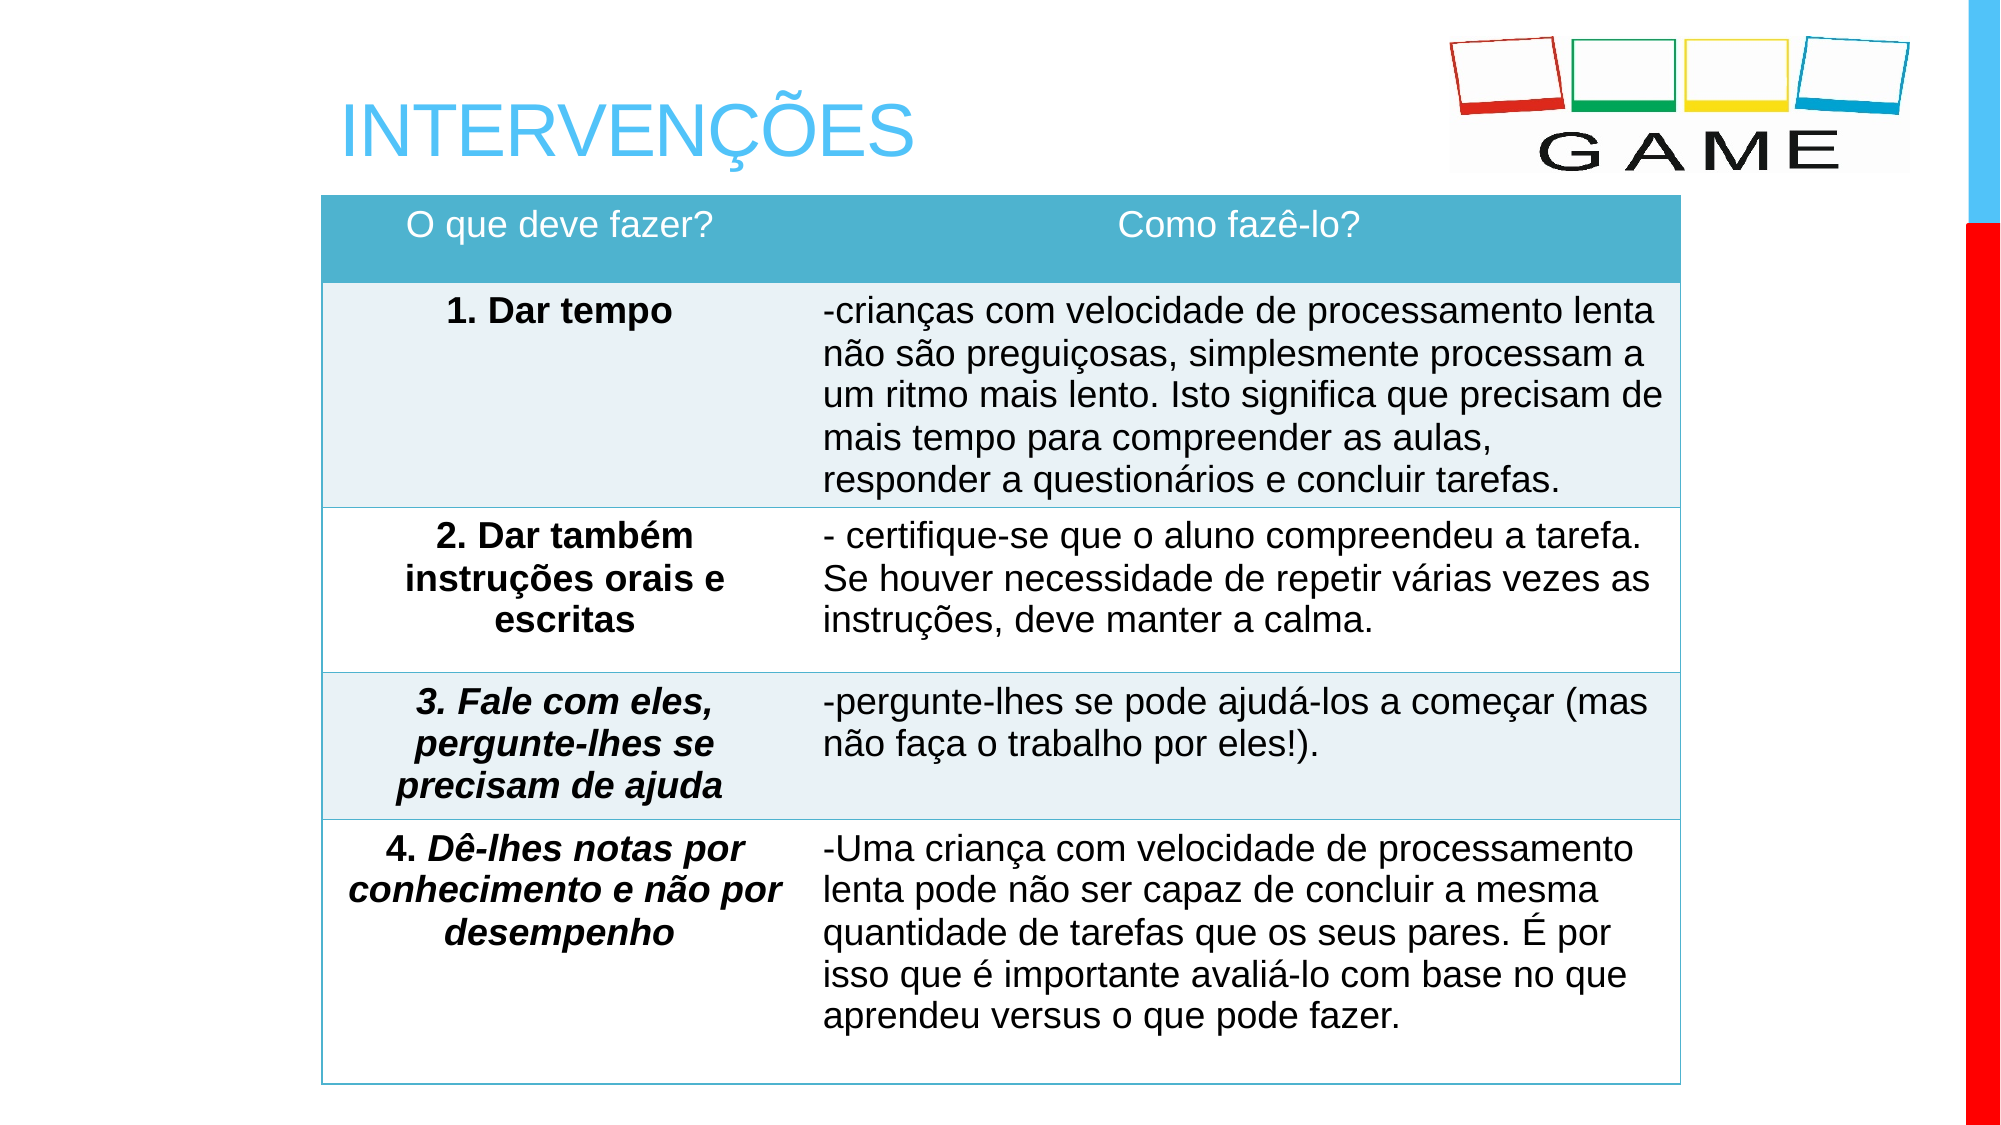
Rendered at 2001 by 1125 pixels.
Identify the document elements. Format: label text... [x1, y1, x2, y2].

table_header Como fazê-lo? [808, 197, 1680, 282]
table_cell 4. Dê-lhes notas por conhecimento e não por desempenho [323, 820, 808, 1083]
table_cell - certifique-se que o aluno compreendeu a tarefa. Se houver necessidade de repetir várias vezes as instruções, deve manter a calma. [808, 508, 1680, 672]
picture [1449, 36, 1910, 173]
table_header O que deve fazer? [323, 197, 808, 282]
title intervenções [324, 19, 1275, 180]
table_cell -Uma criança com velocidade de processamento lenta pode não ser capaz de concluir a mesma quantidade de tarefas que os seus pares. É por isso que é importante avaliá-lo com base no que aprendeu versus o que pode fazer. [808, 820, 1680, 1083]
table_cell 2. Dar também instruções orais e escritas [323, 508, 808, 672]
table_cell 3. Fale com eles, pergunte-lhes se precisam de ajuda [323, 673, 808, 819]
table_cell 1. Dar tempo [323, 283, 808, 507]
table_cell -pergunte-lhes se pode ajudá-los a começar (mas não faça o trabalho por eles!). [808, 673, 1680, 819]
table_cell -crianças com velocidade de processamento lenta não são preguiçosas, simplesmente processam a um ritmo mais lento. Isto significa que precisam de mais tempo para compreender as aulas, responder a questionários e concluir tarefas. [808, 283, 1680, 507]
